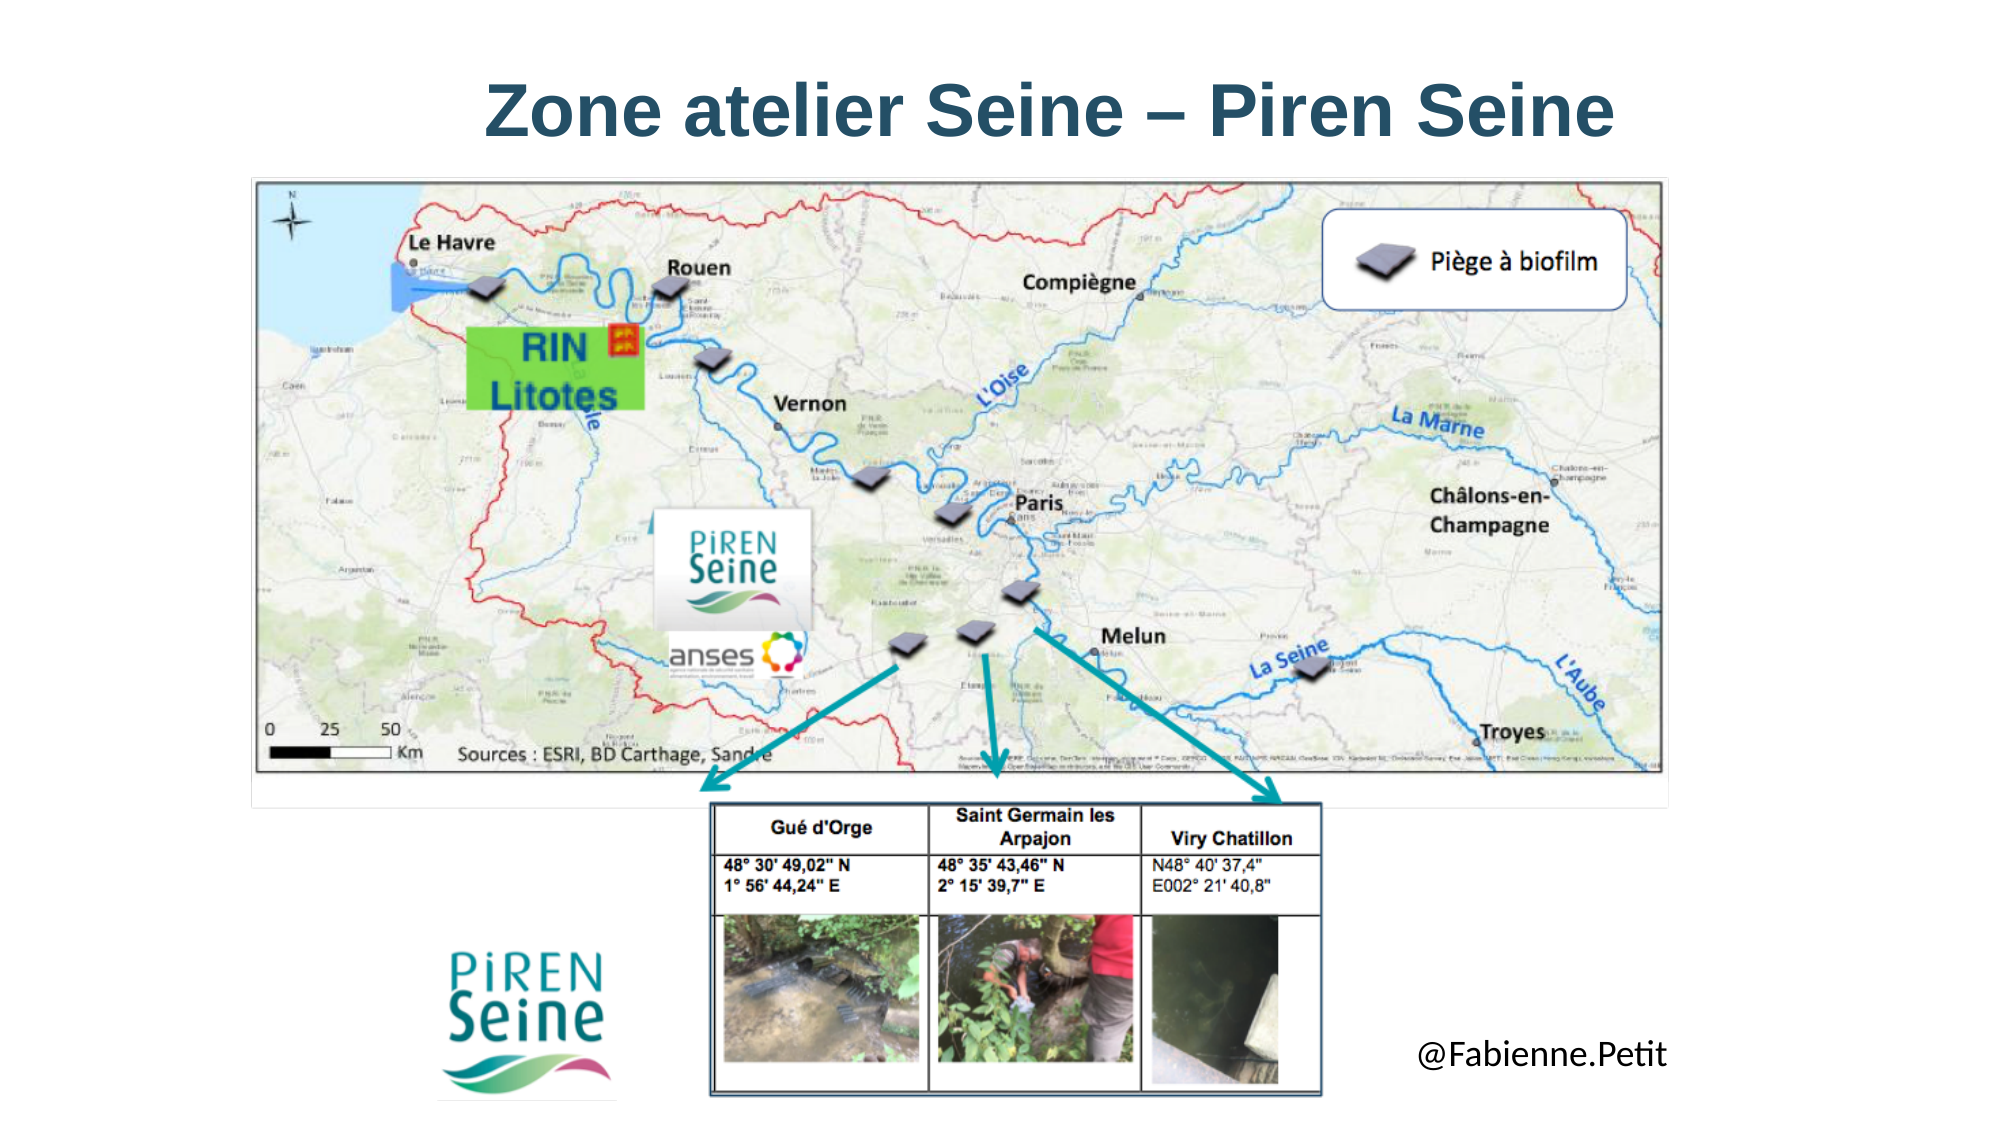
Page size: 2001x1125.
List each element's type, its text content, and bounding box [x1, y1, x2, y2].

picture [249, 176, 1772, 1102]
text_box Zone atelier Seine – Piren Seine [469, 3, 1647, 176]
